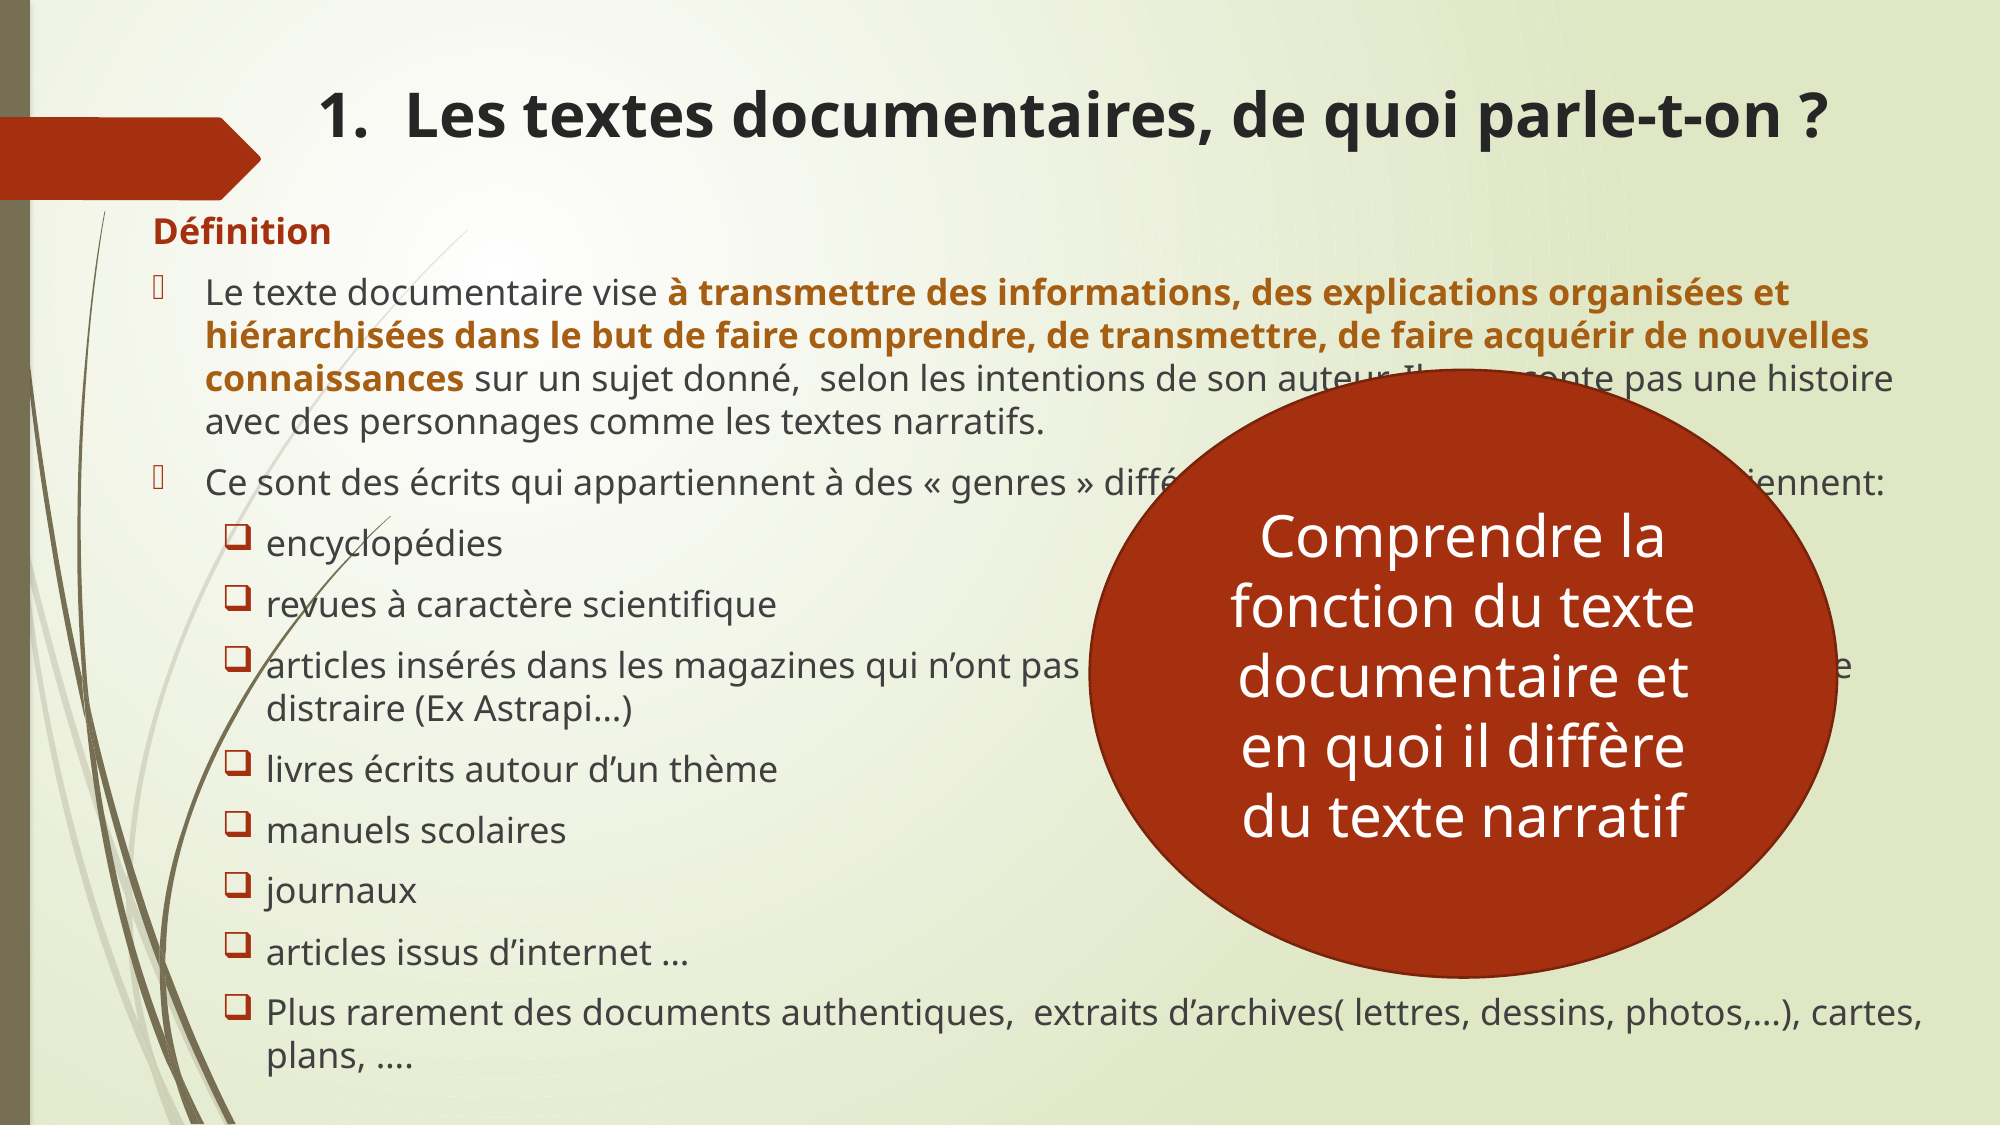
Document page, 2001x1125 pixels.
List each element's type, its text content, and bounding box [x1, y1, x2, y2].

title Les textes documentaires, de quoi parle-t-on ? [302, 67, 1877, 176]
list Définition Le texte documentaire vise à transmettre des informations, des explications organisées et hiérarchisées dans le but de faire comprendre, de transmettre, de faire acquérir de nouvelles connaissances sur un sujet donné, selon les intentions de son auteur. Il ne raconte pas une histoire avec des personnages comme les textes narratifs. Ce sont des écrits qui appartiennent à des « genres » différents selon la source dont ils proviennent: encyclopédies revues à caractère scientifique articles insérés dans les magazines qui n’ont pas pour seule vocation d’expliquer mais aussi de distraire (Ex Astrapi…) livres écrits autour d’un thème manuels scolaires journaux articles issus d’internet … Plus rarement des documents authentiques, extraits d’archives( lettres, dessins, photos,…), cartes, plans, …. [137, 200, 1973, 1087]
text_box Comprendre la fonction du texte documentaire et en quoi il diffère du texte narratif [1088, 368, 1839, 979]
